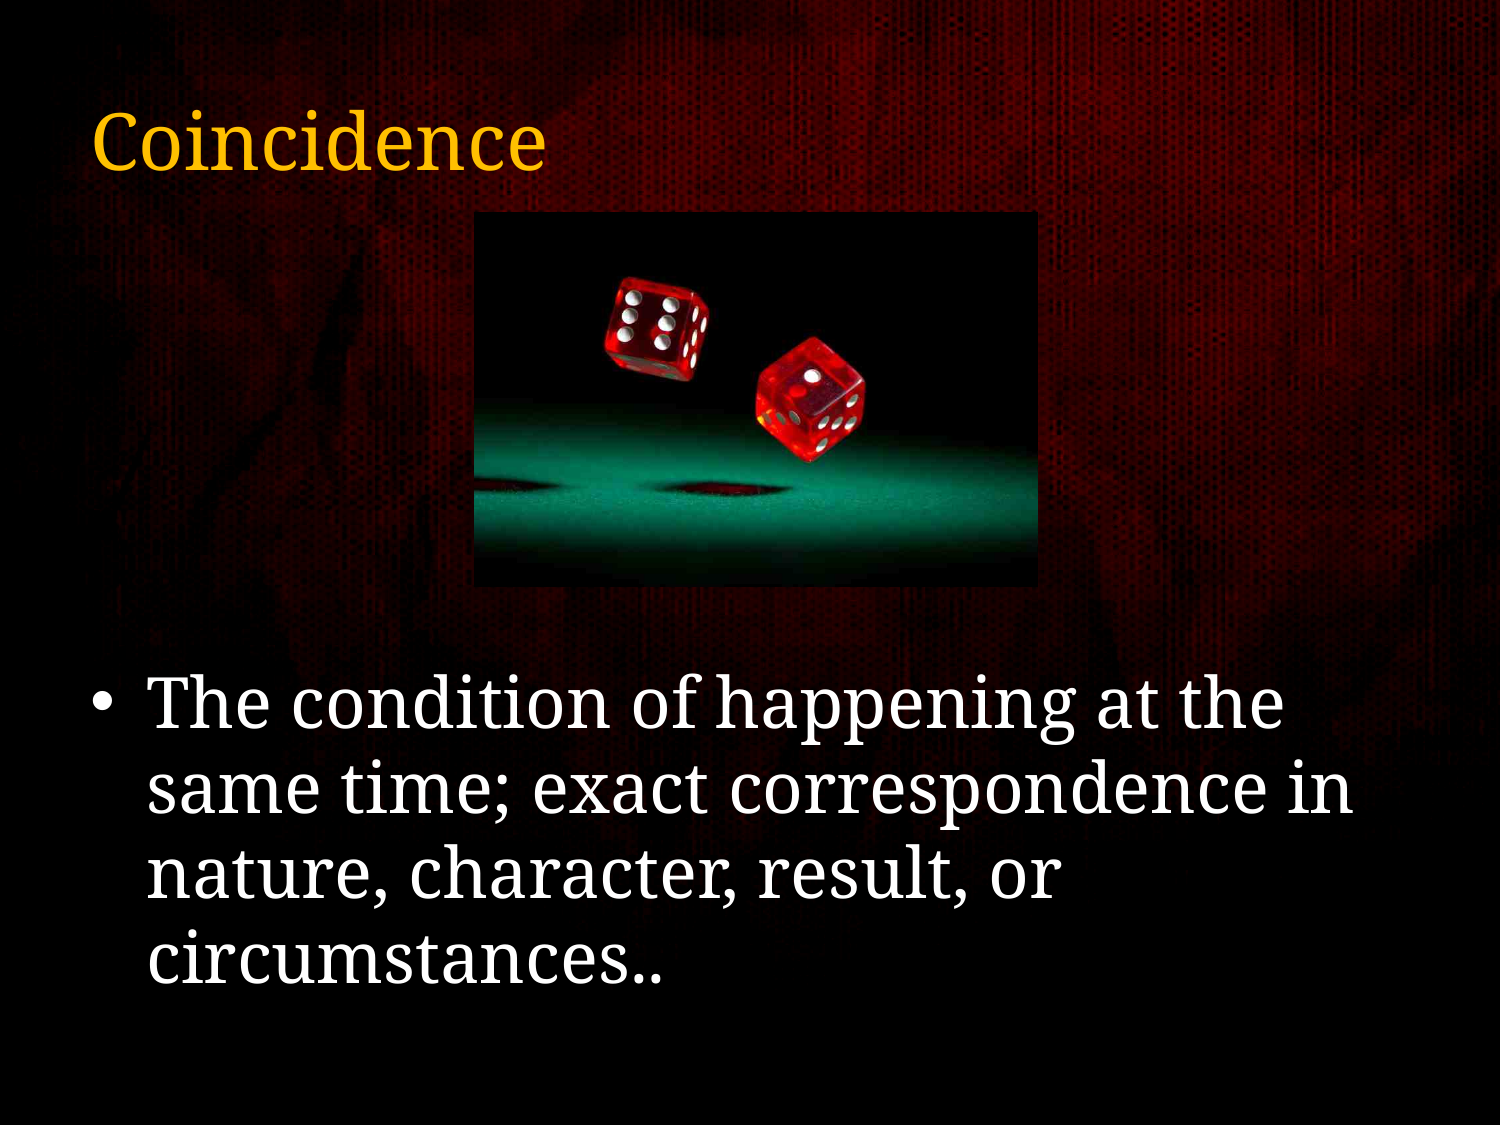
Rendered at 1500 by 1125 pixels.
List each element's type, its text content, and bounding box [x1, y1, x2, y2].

title Coincidence [75, 45, 925, 233]
picture [467, 208, 1043, 598]
list The condition of happening at the same time; exact correspondence in nature, character, result, or circumstances.. [75, 650, 1425, 1000]
